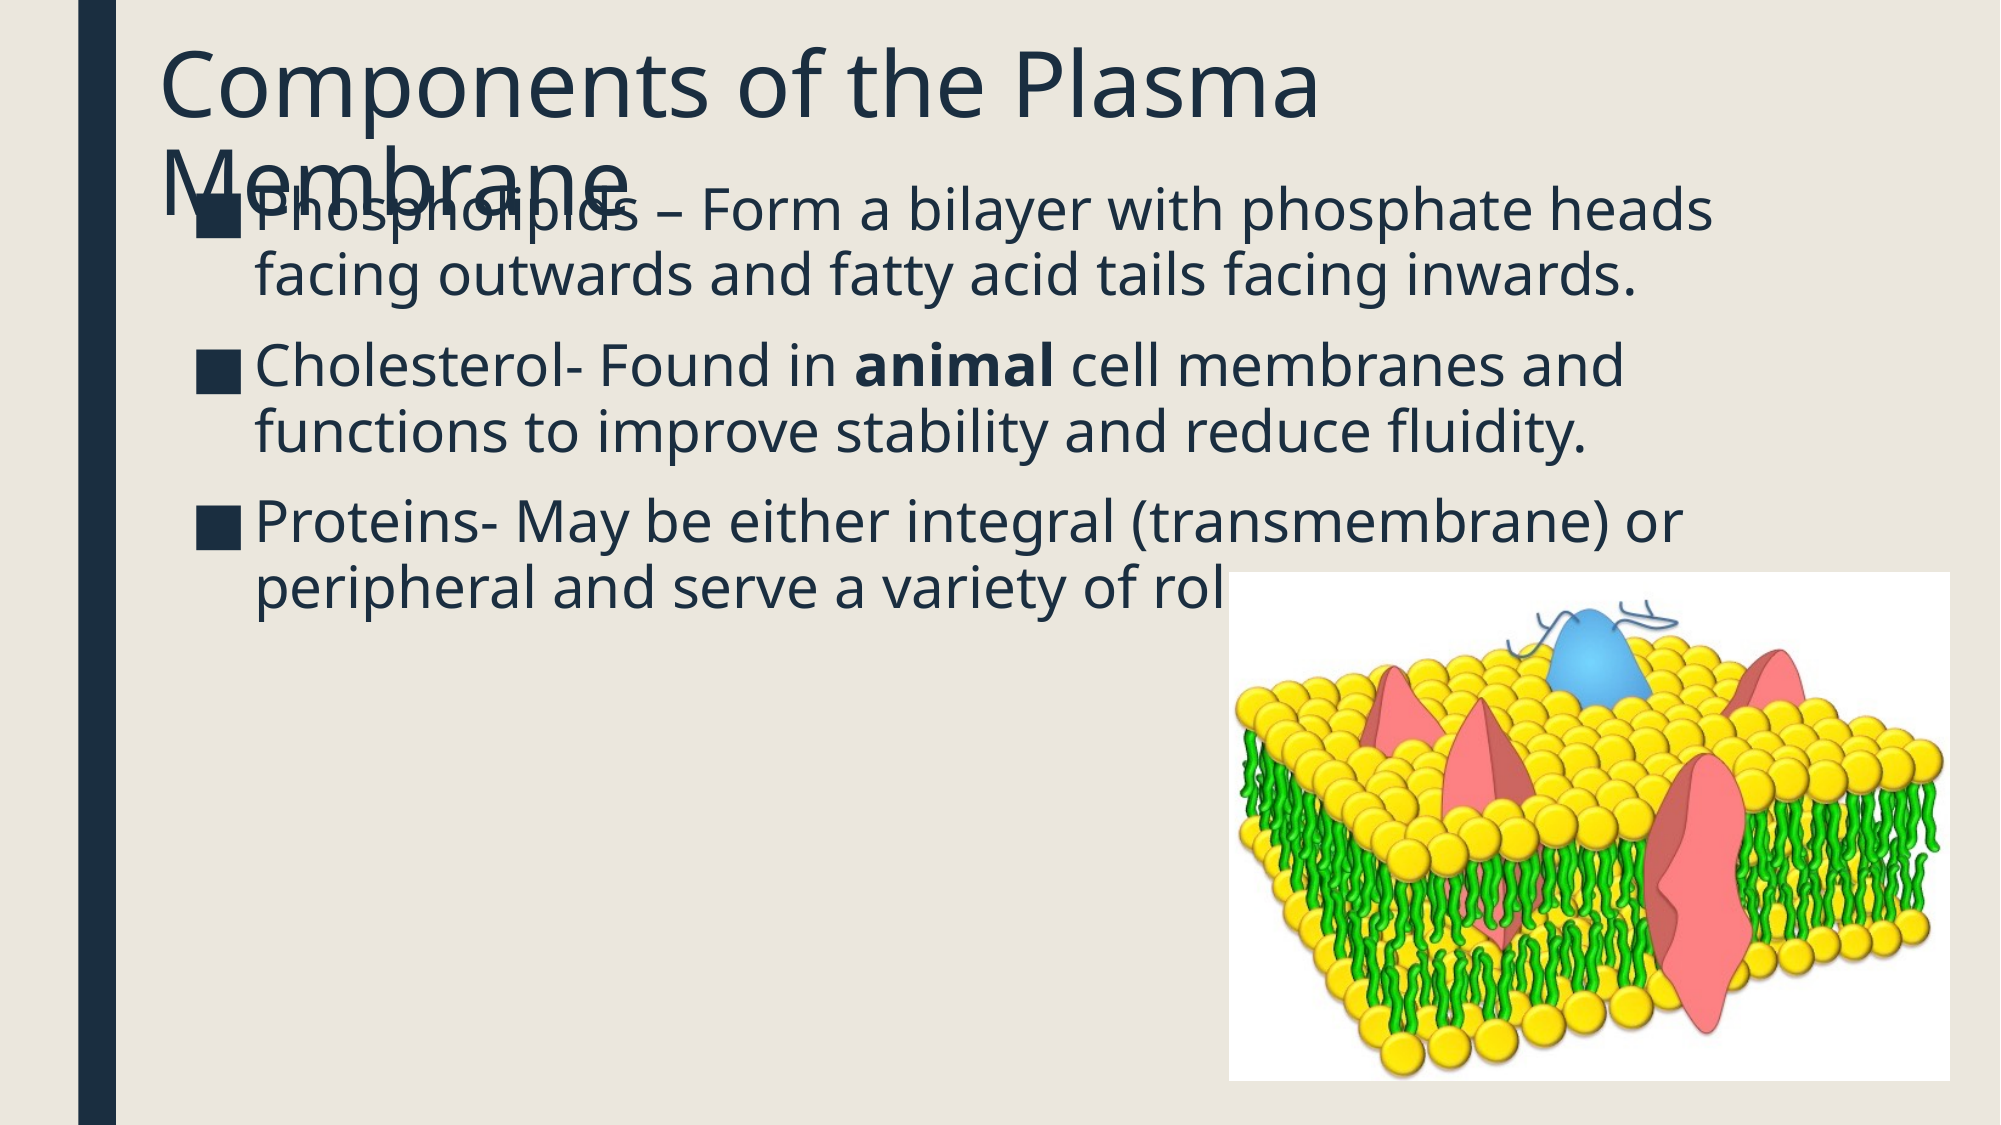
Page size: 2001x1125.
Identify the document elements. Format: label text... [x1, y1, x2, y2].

picture [1229, 572, 1950, 1082]
list Phospholipids – Form a bilayer with phosphate heads facing outwards and fatty acid tails facing inwards. Cholesterol- Found in animal cell membranes and functions to improve stability and reduce fluidity. Proteins- May be either integral (transmembrane) or peripheral and serve a variety of roles. [176, 170, 1752, 758]
title Components of the Plasma Membrane [143, 31, 1719, 171]
